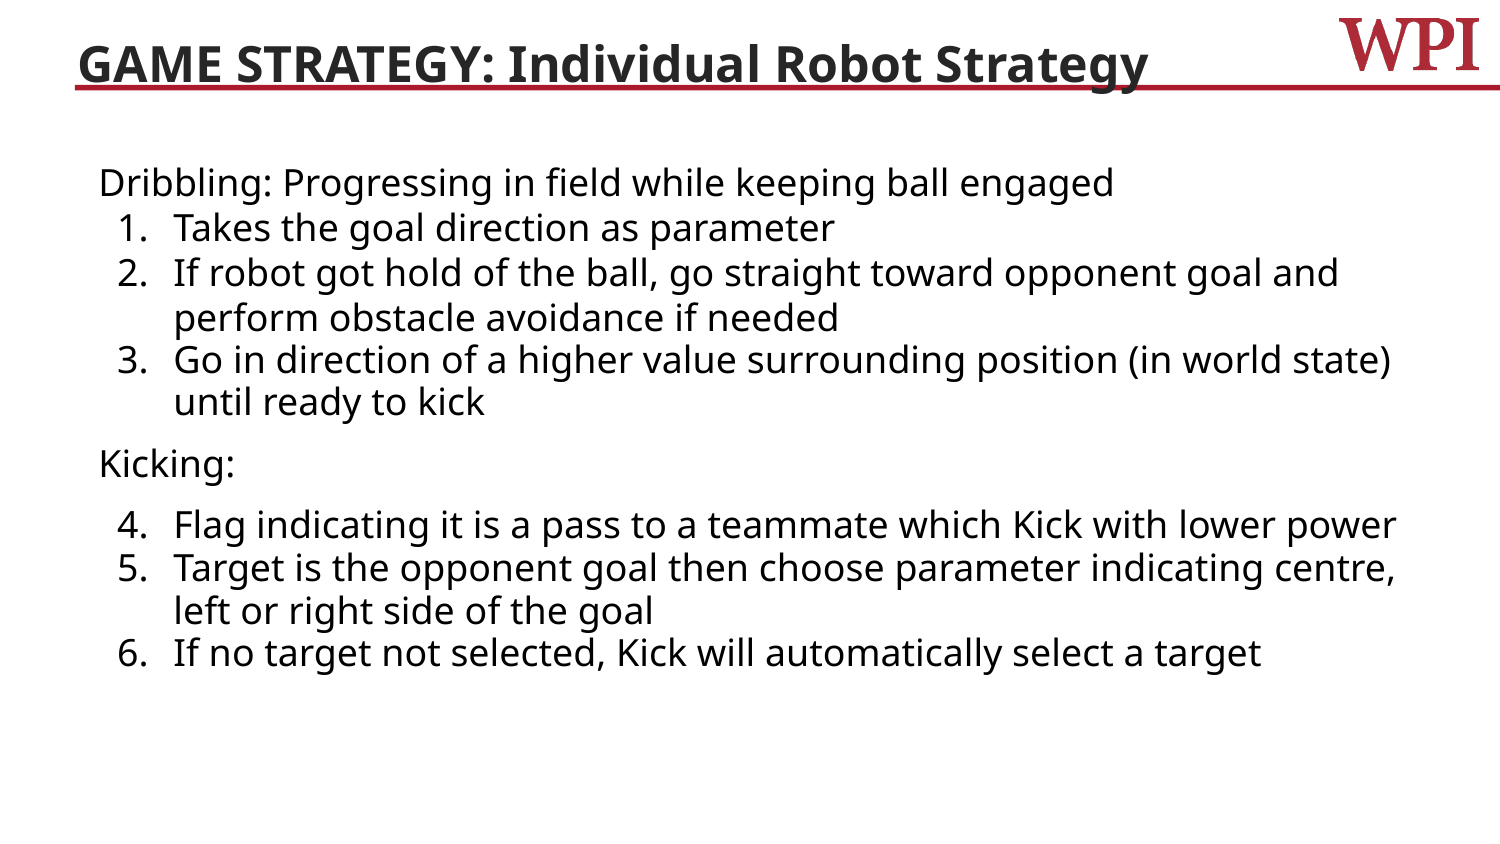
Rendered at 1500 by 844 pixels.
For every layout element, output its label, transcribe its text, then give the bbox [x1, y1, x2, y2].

picture [1417, 18, 1479, 71]
title GAME STRATEGY: Individual Robot Strategy [66, 0, 1417, 99]
text_box Dribbling: Progressing in field while keeping ball engaged Takes the goal direction as parameter If robot got hold of the ball, go straight toward opponent goal and perform obstacle avoidance if needed Go in direction of a higher value surrounding position (in world state) until ready to kick Kicking: Flag indicating it is a pass to a teammate which Kick with lower power Target is the opponent goal then choose parameter indicating centre, left or right side of the goal If no target not selected, Kick will automatically select a target [83, 143, 1463, 803]
